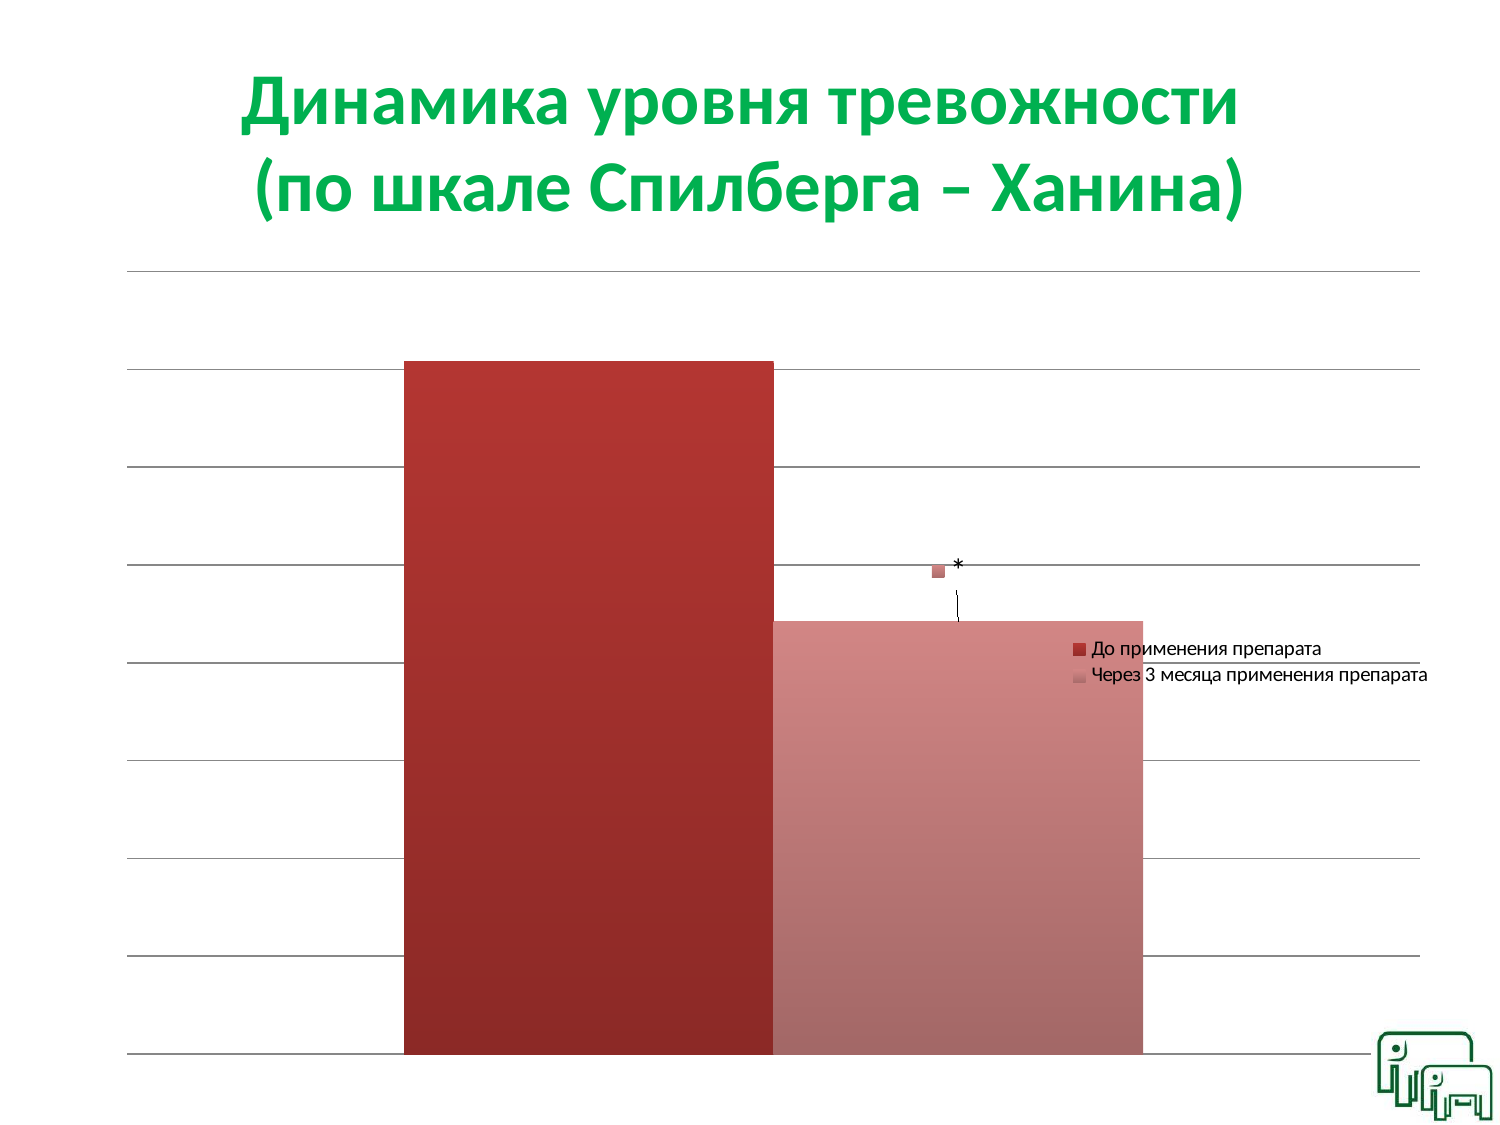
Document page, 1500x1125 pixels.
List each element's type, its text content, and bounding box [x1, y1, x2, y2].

title Динамика уровня тревожности (по шкале Спилберга – Ханина) [75, 45, 1425, 233]
picture [1370, 1019, 1500, 1125]
chart [100, 255, 1448, 1071]
